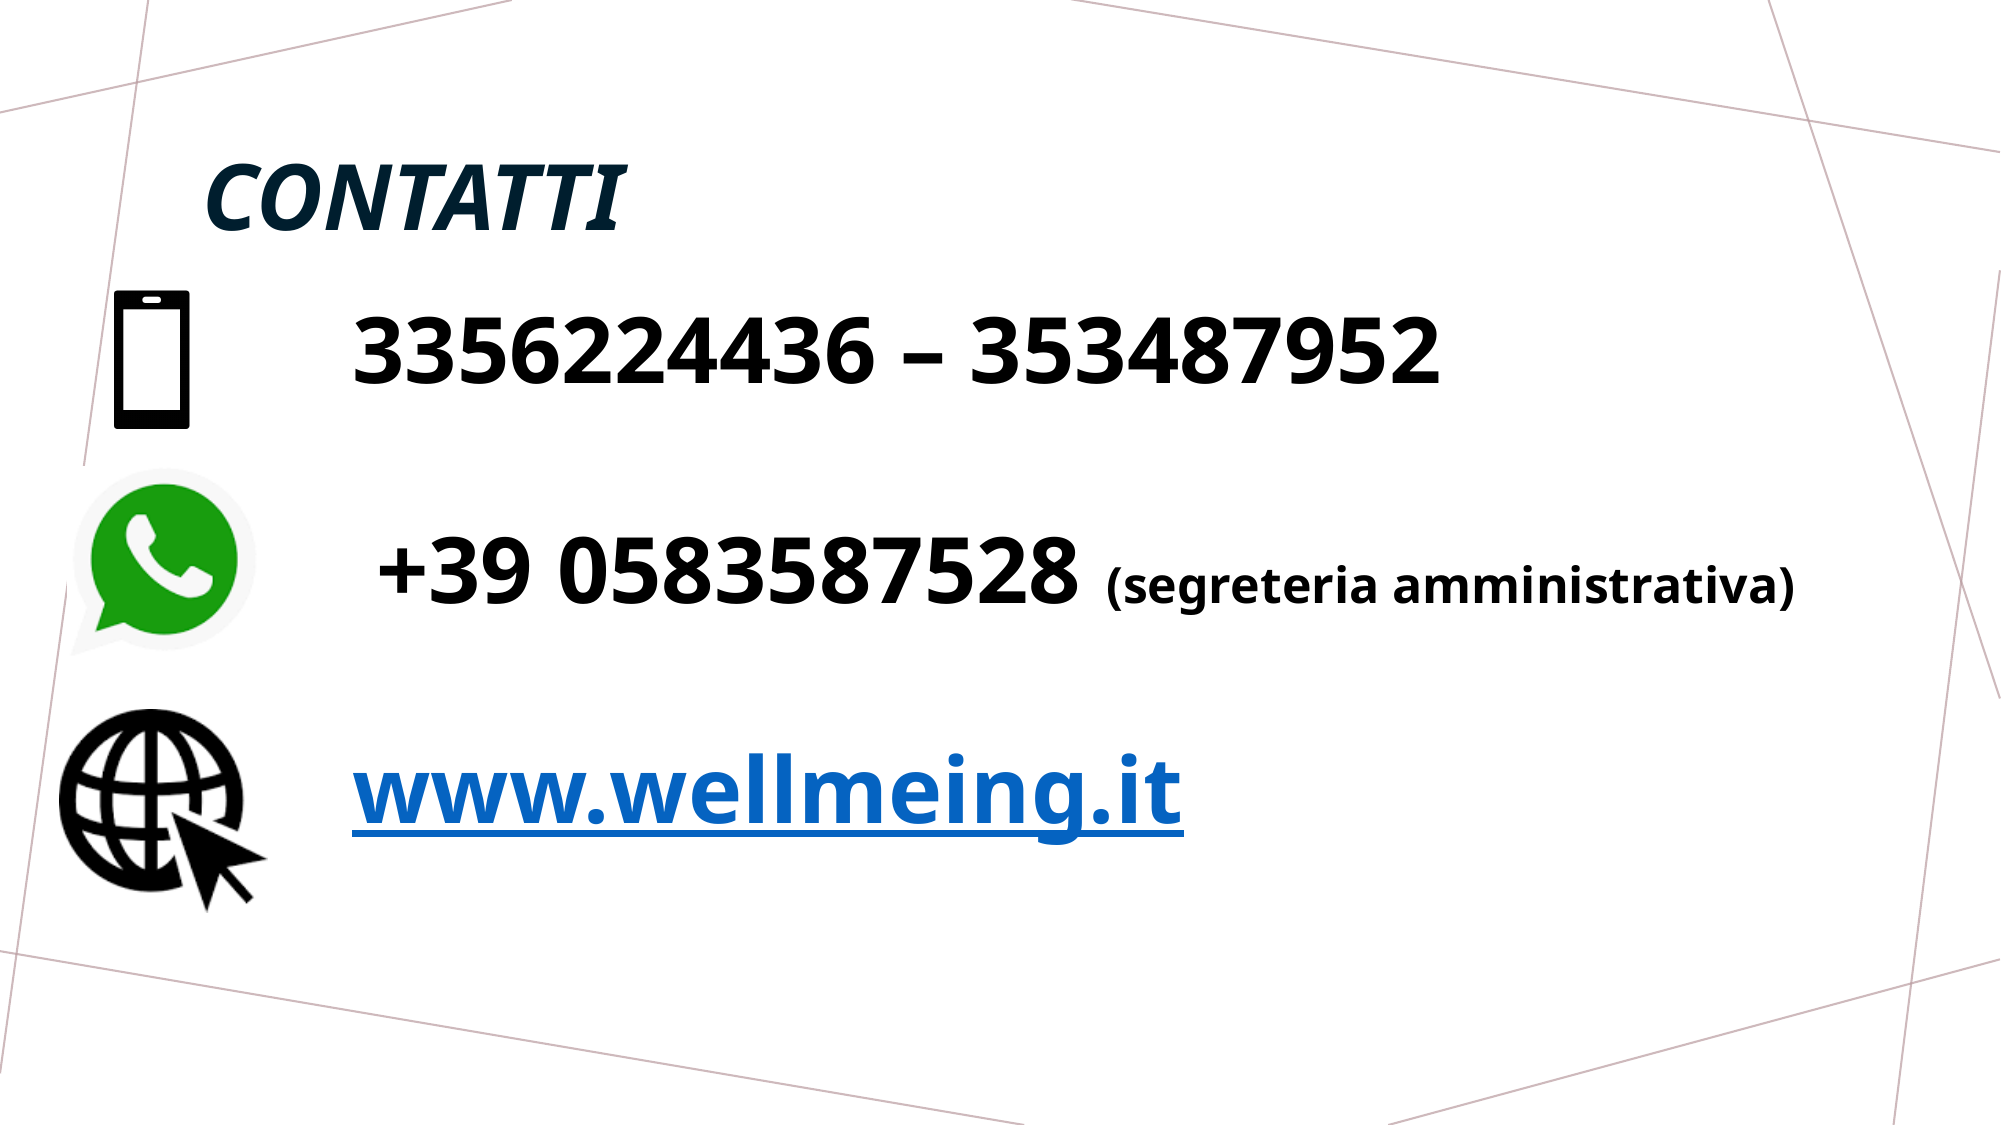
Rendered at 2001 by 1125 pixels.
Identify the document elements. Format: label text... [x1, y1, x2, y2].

picture [67, 466, 260, 659]
title Contatti [187, 87, 1813, 315]
picture [59, 709, 268, 913]
text_box 3356224436 – 353487952 +39 0583587528 (segreteria amministrativa) www.wellmeing.it [337, 284, 1813, 1019]
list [76, 284, 227, 435]
